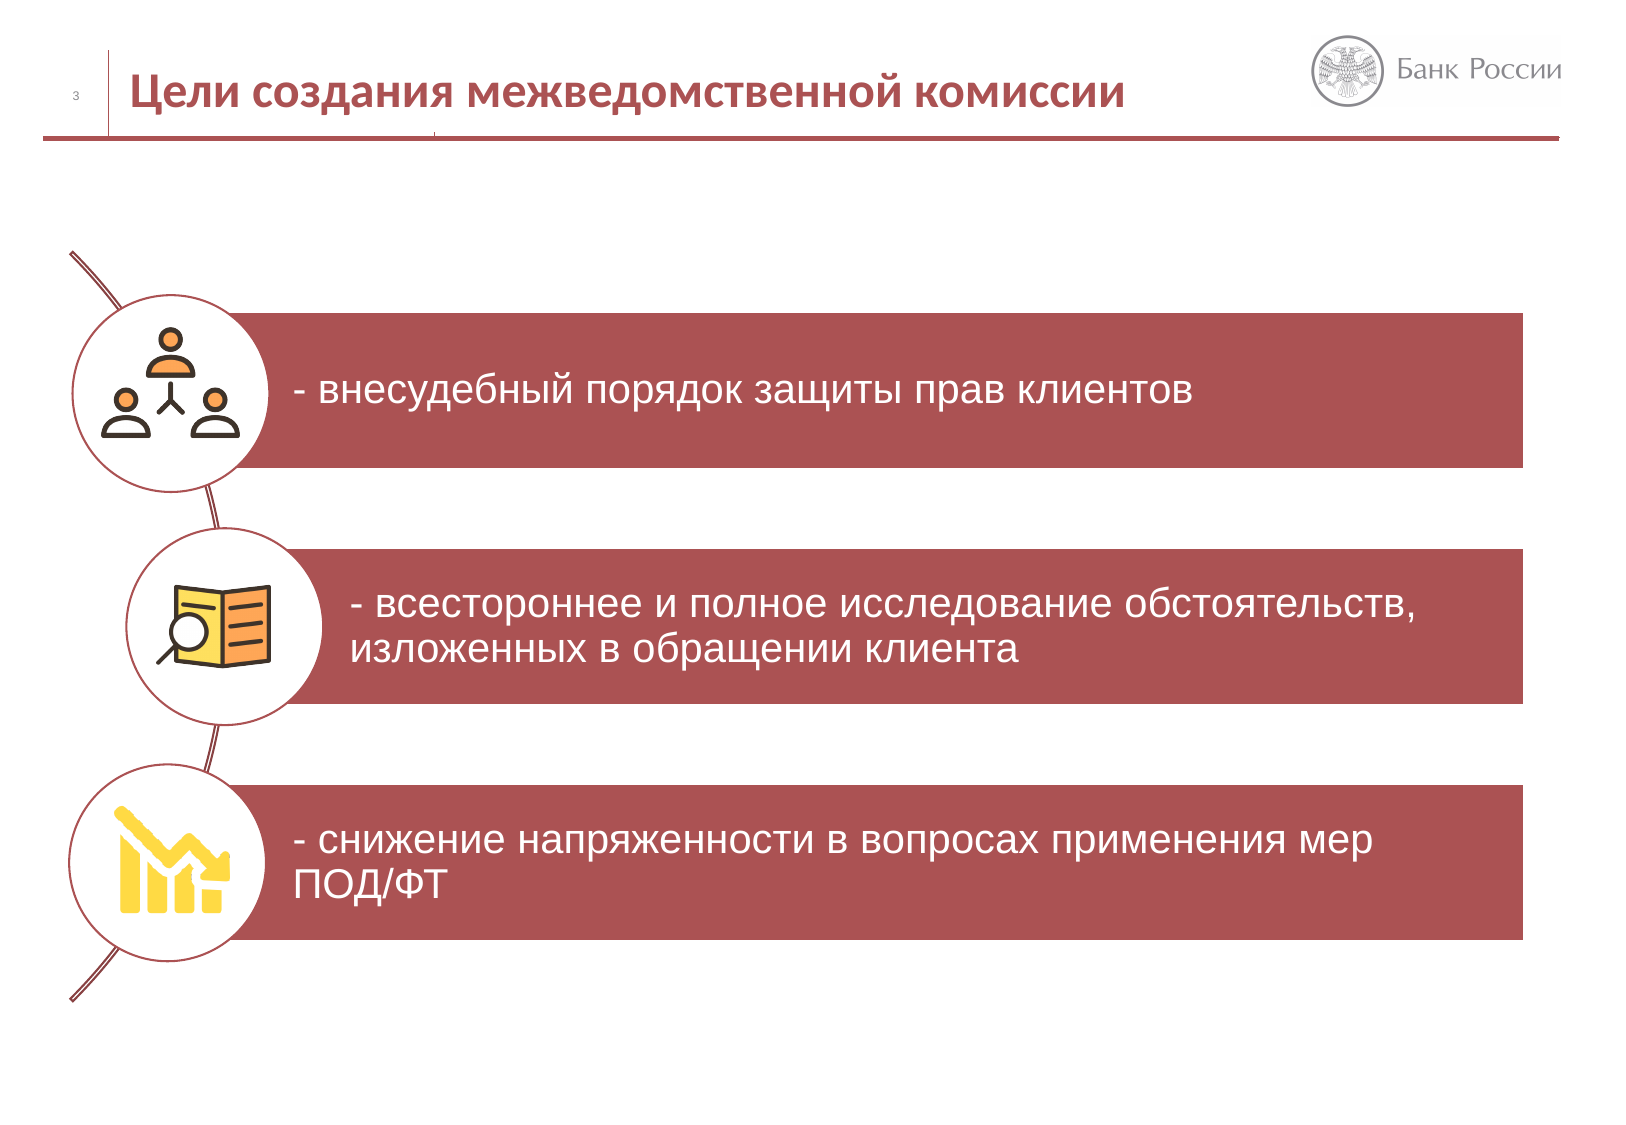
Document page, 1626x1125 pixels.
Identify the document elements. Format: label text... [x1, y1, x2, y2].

picture [114, 801, 230, 917]
text_box 000000 [110, 36, 886, 132]
picture [100, 313, 239, 452]
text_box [58, 232, 1535, 1021]
picture [1311, 35, 1561, 107]
picture [156, 569, 271, 684]
slide_number 3 [43, 65, 108, 126]
text_box Цели создания межведомственной комиссии [129, 43, 1405, 138]
